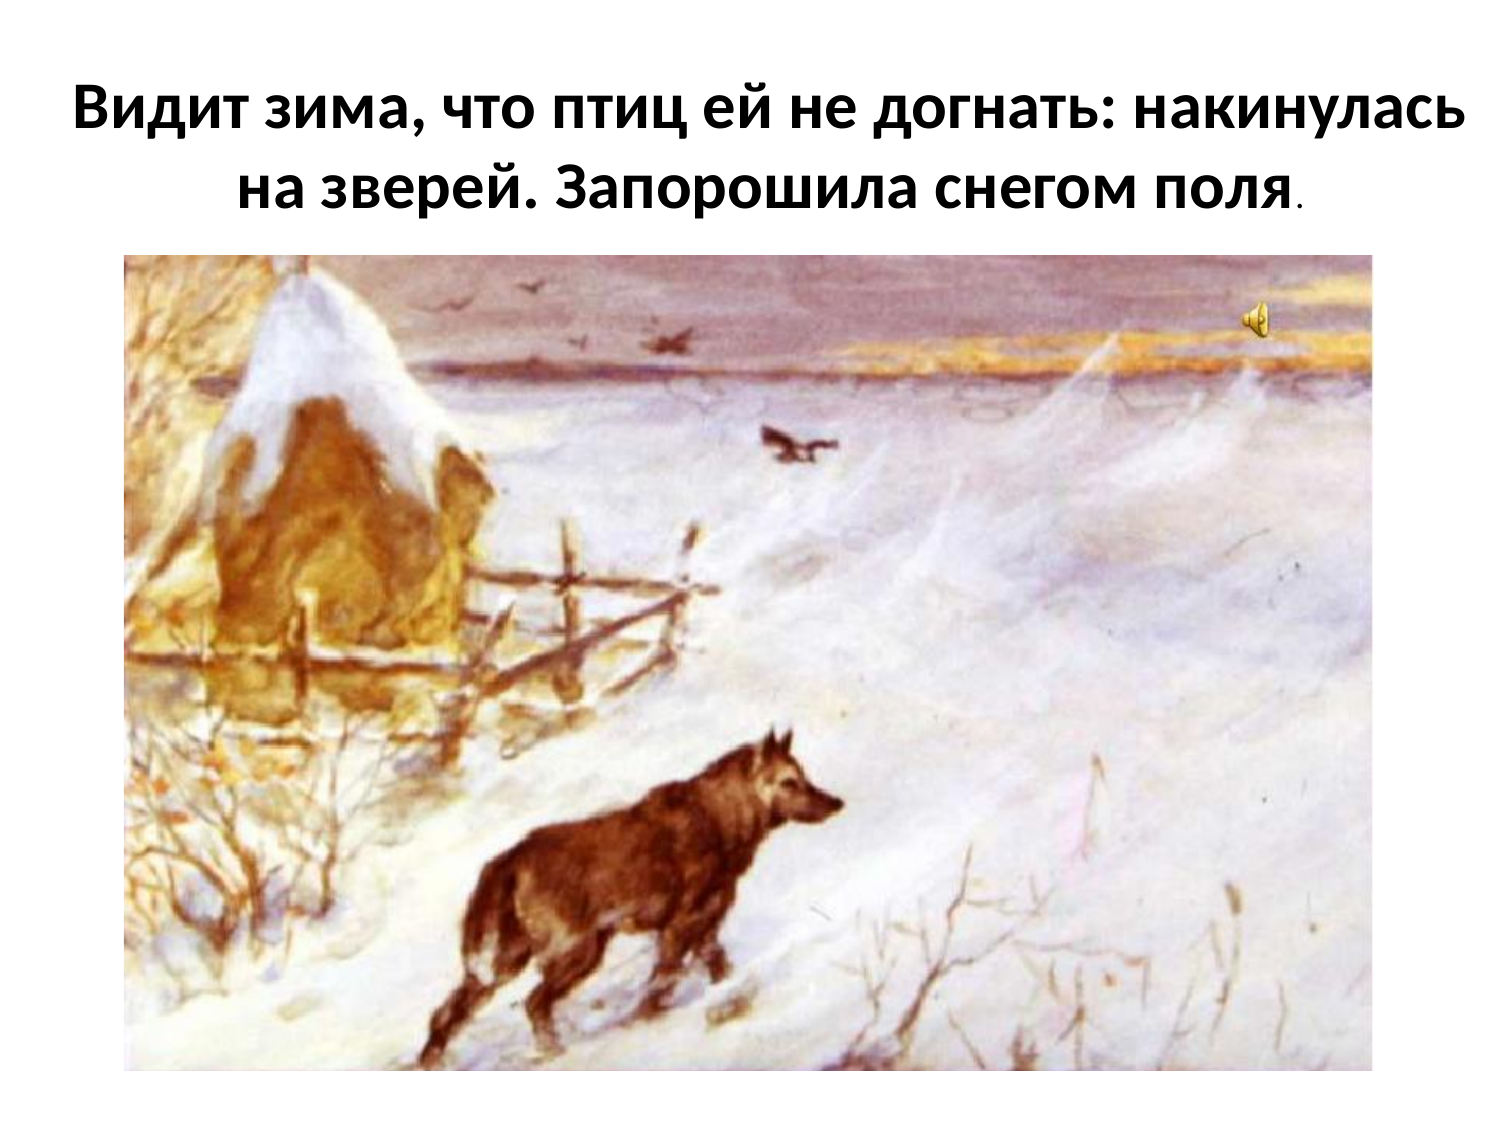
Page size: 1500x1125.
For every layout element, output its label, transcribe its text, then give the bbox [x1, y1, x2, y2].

picture [123, 255, 1375, 1071]
text_box Видит зима, что птиц ей не догнать: накинулась на зверей. Запорошила снегом поля. [41, 54, 1500, 230]
